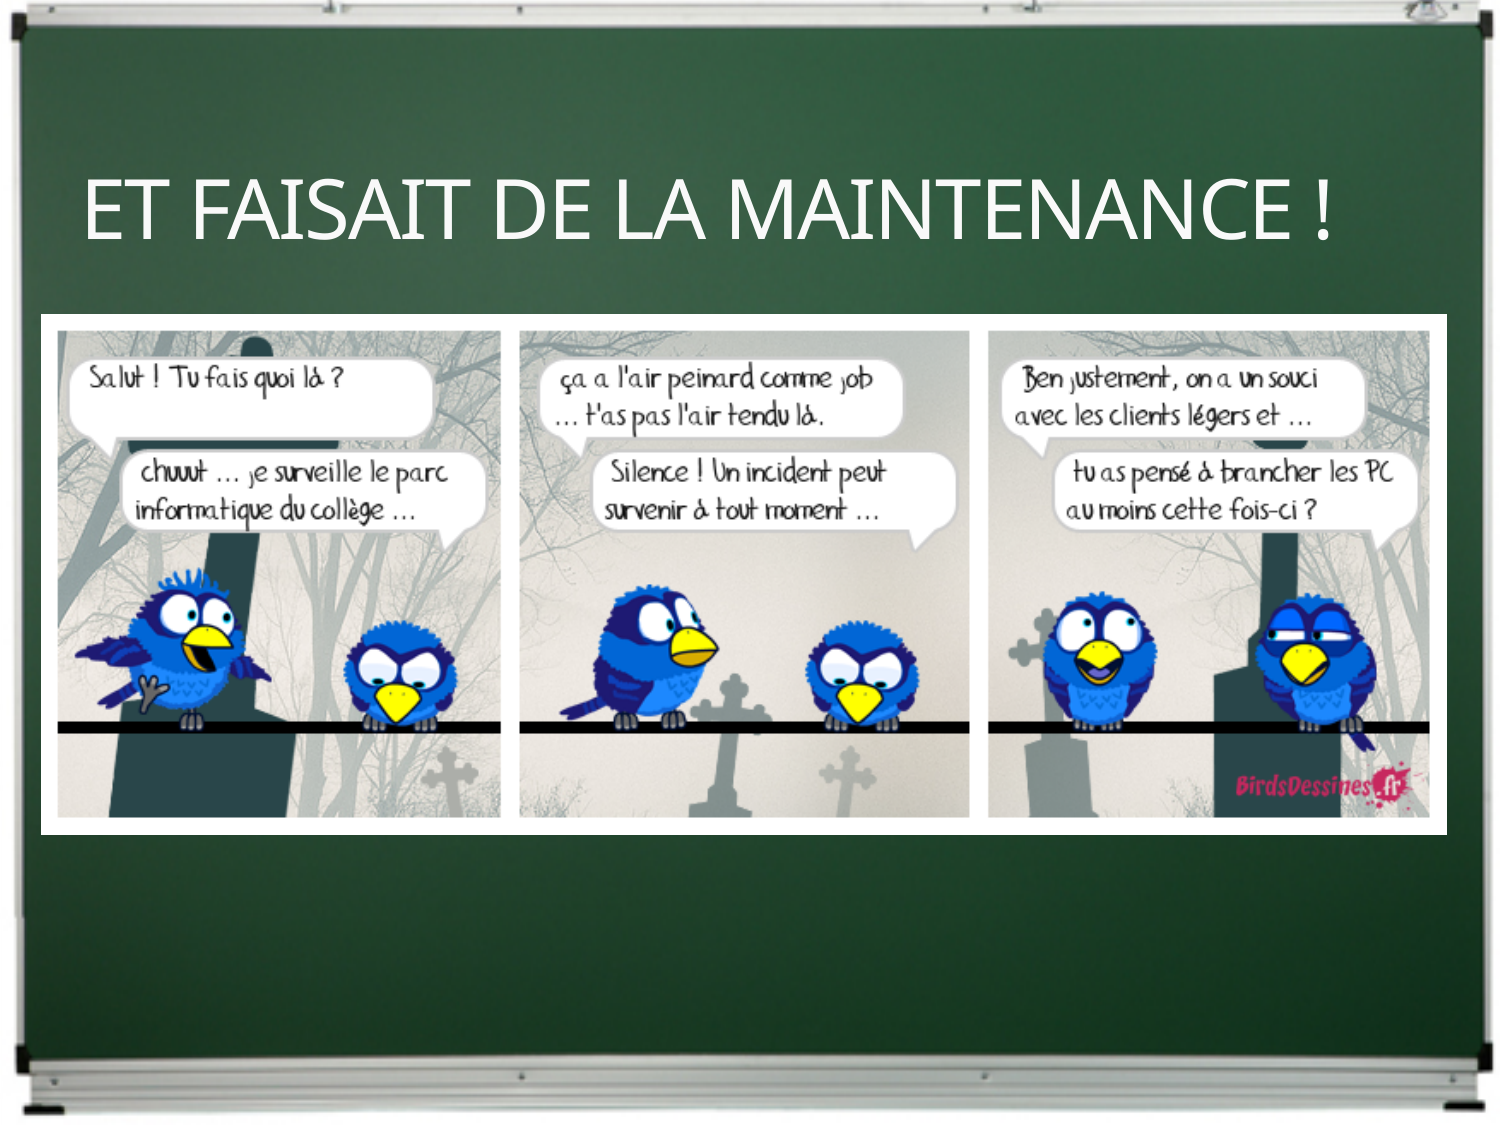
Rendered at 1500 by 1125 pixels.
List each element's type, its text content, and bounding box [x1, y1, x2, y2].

picture [0, 0, 1500, 1125]
list ET FAISAIT DE LA MAINTENANCE ! [64, 149, 1467, 899]
